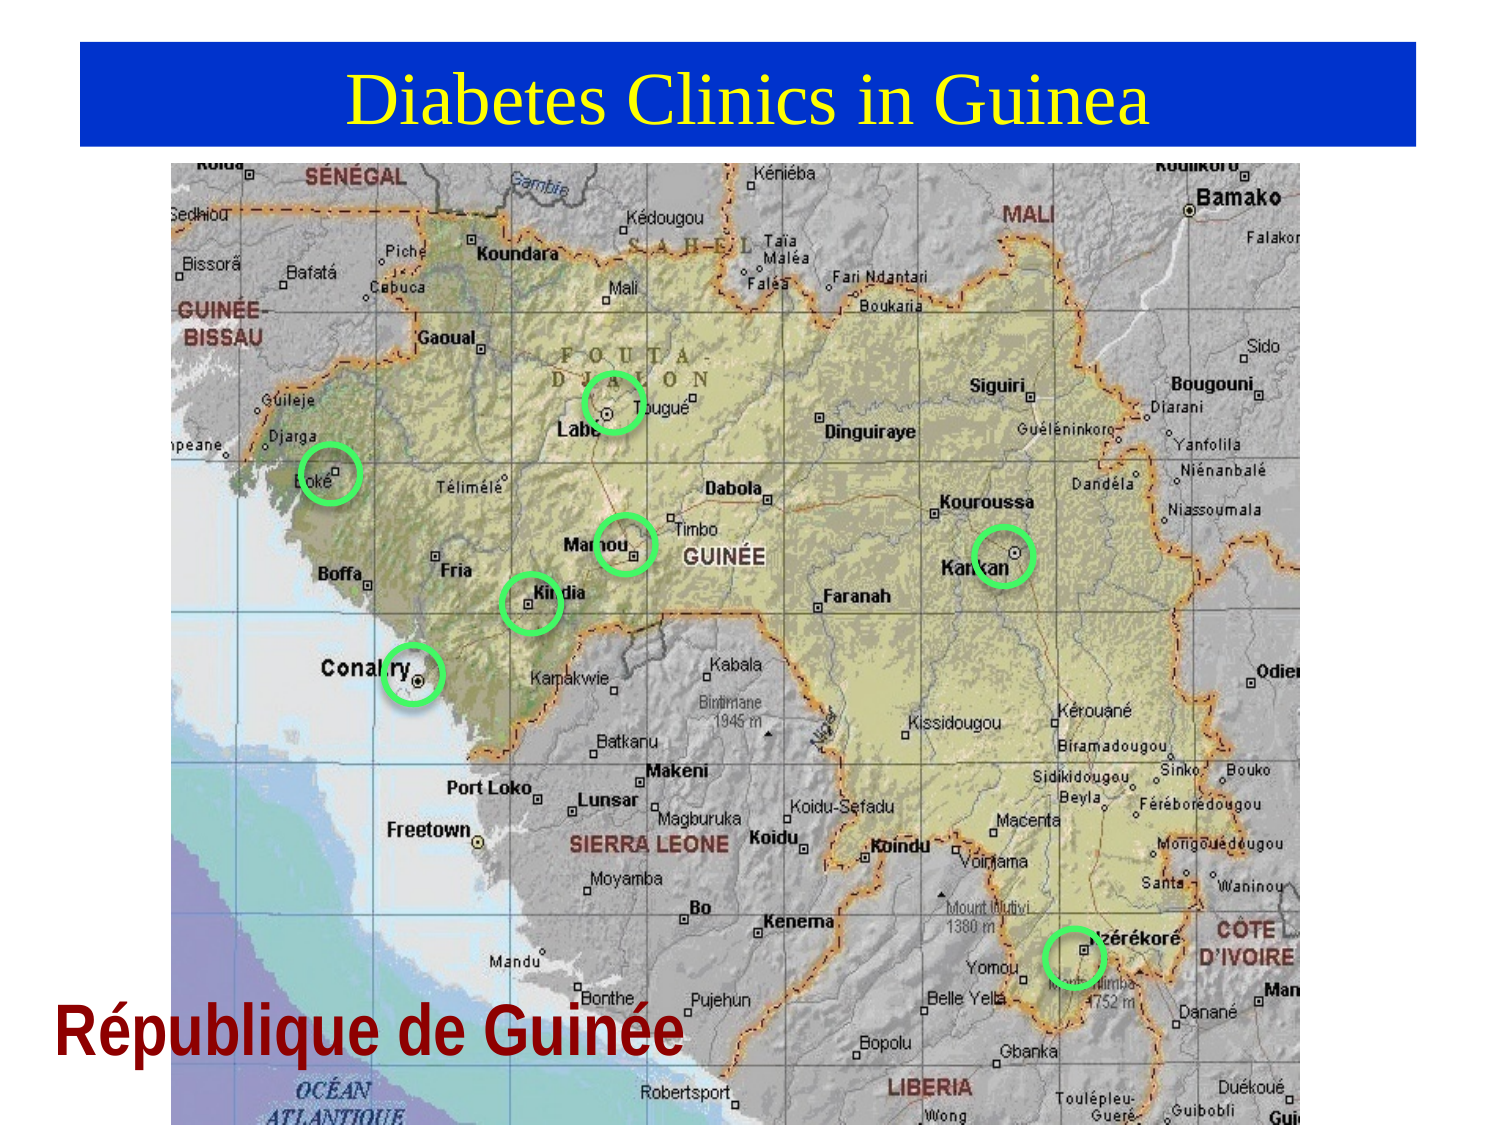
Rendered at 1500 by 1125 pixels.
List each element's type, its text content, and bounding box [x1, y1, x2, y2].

text_box Diabetes Clinics in Guinea [80, 41, 1417, 147]
text_box République de Guinée [0, 974, 165, 1078]
picture [170, 163, 1300, 1125]
